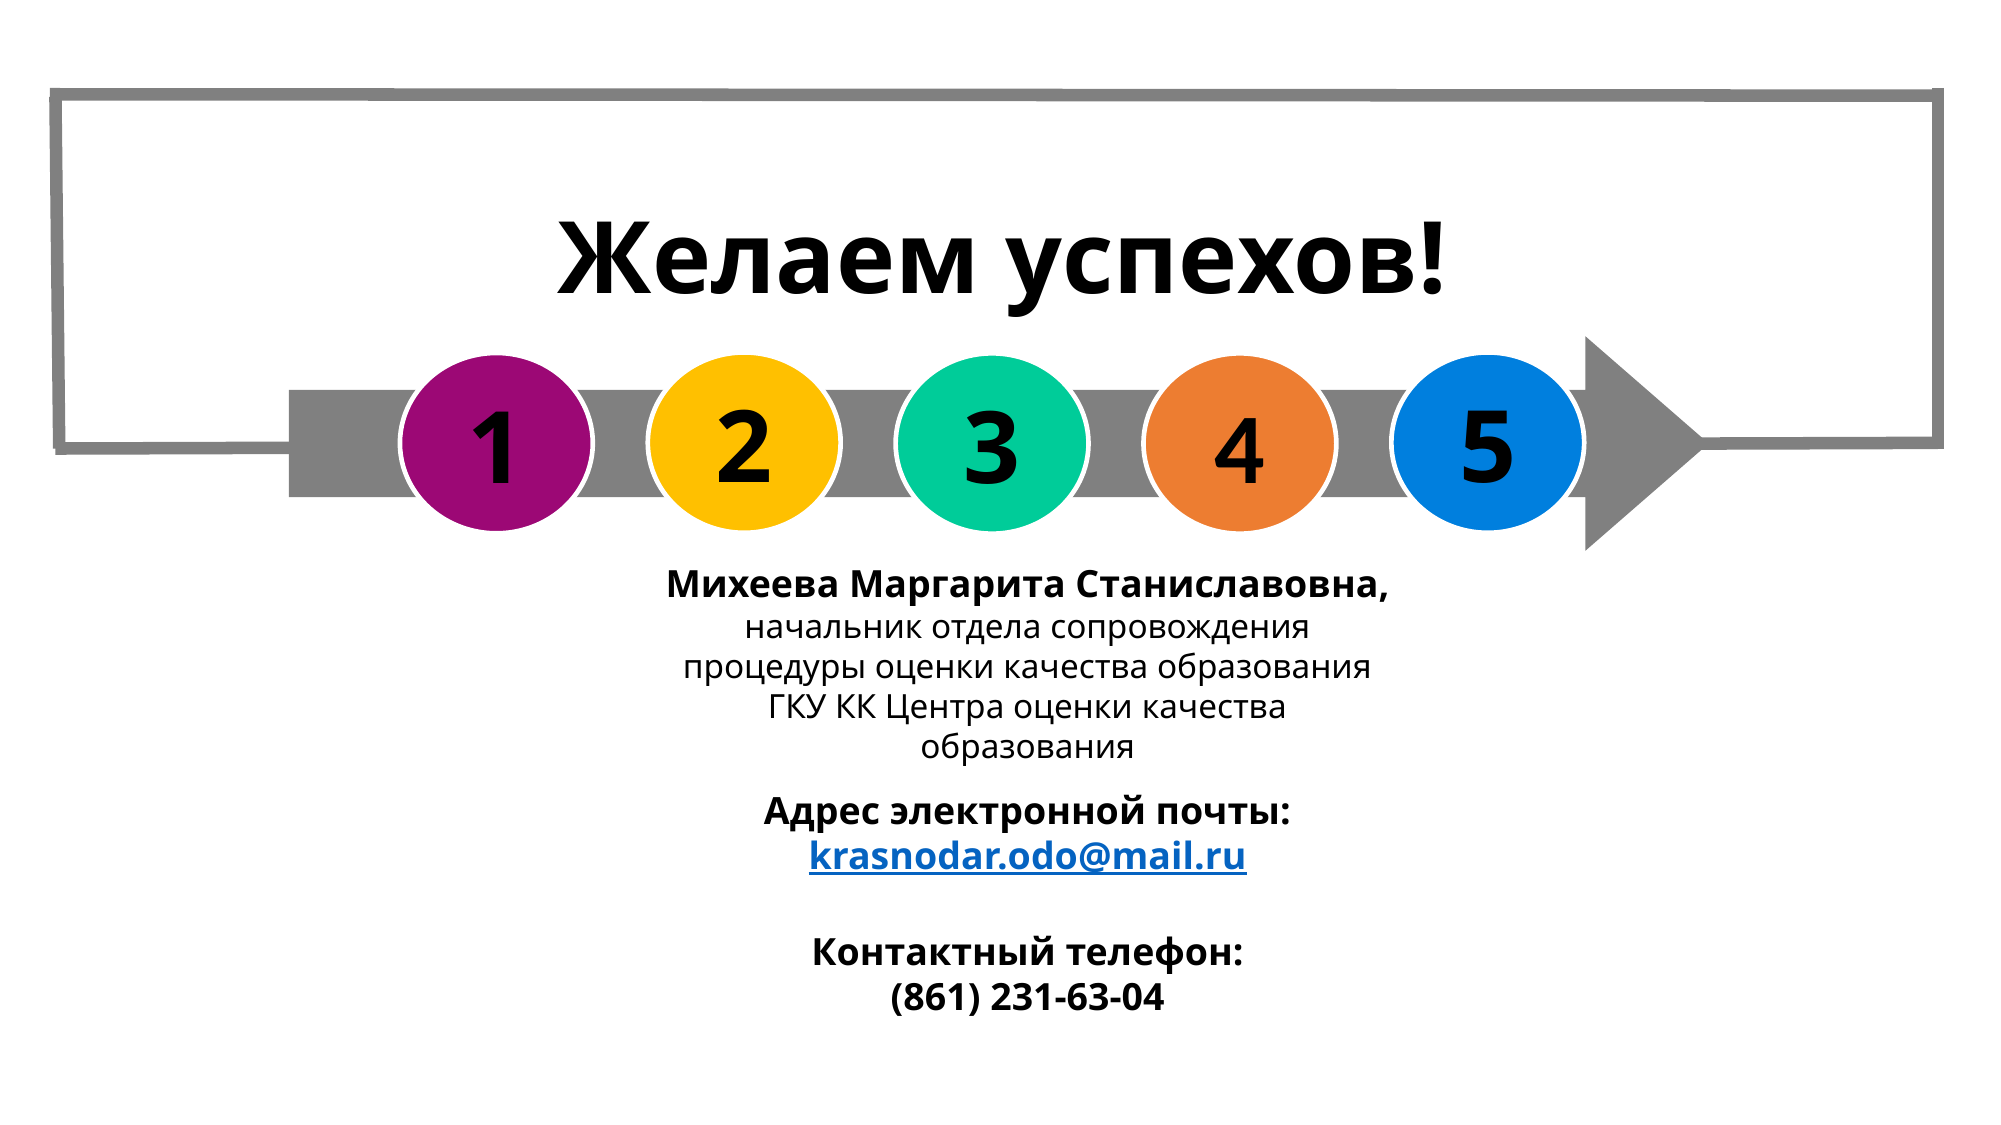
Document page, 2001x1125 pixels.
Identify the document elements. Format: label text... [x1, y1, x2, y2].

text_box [55, 96, 60, 449]
text_box [1072, 449, 1160, 498]
text_box [1319, 389, 1408, 442]
text_box [576, 449, 665, 498]
text_box 2 [646, 351, 842, 442]
text_box 1 [398, 351, 594, 442]
text_box 5 [1390, 351, 1586, 442]
text_box 5 [1390, 449, 1585, 534]
text_box Адрес электронной почты: krasnodar.odo@mail.ru Контактный телефон: (861) 231-63-04 [647, 779, 1408, 1025]
text_box 4 [1142, 449, 1338, 535]
text_box Желаем успехов! [215, 186, 1790, 322]
text_box 2 [646, 449, 842, 534]
text_box 4 [1142, 352, 1338, 442]
text_box [1071, 389, 1160, 442]
text_box Михеева Маргарита Станиславовна, начальник отдела сопровождения процедуры оценки качества образования ГКУ КК Центра оценки качества образования [647, 552, 1408, 773]
text_box 1 [399, 449, 594, 535]
text_box 3 [894, 449, 1090, 535]
text_box [576, 389, 664, 442]
text_box [1567, 449, 1703, 551]
text_box [824, 389, 913, 442]
text_box [823, 449, 913, 498]
text_box [1319, 449, 1409, 498]
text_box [60, 442, 1937, 449]
text_box 3 [894, 352, 1090, 442]
text_box [288, 389, 417, 442]
text_box [1568, 336, 1708, 442]
text_box [288, 449, 417, 498]
